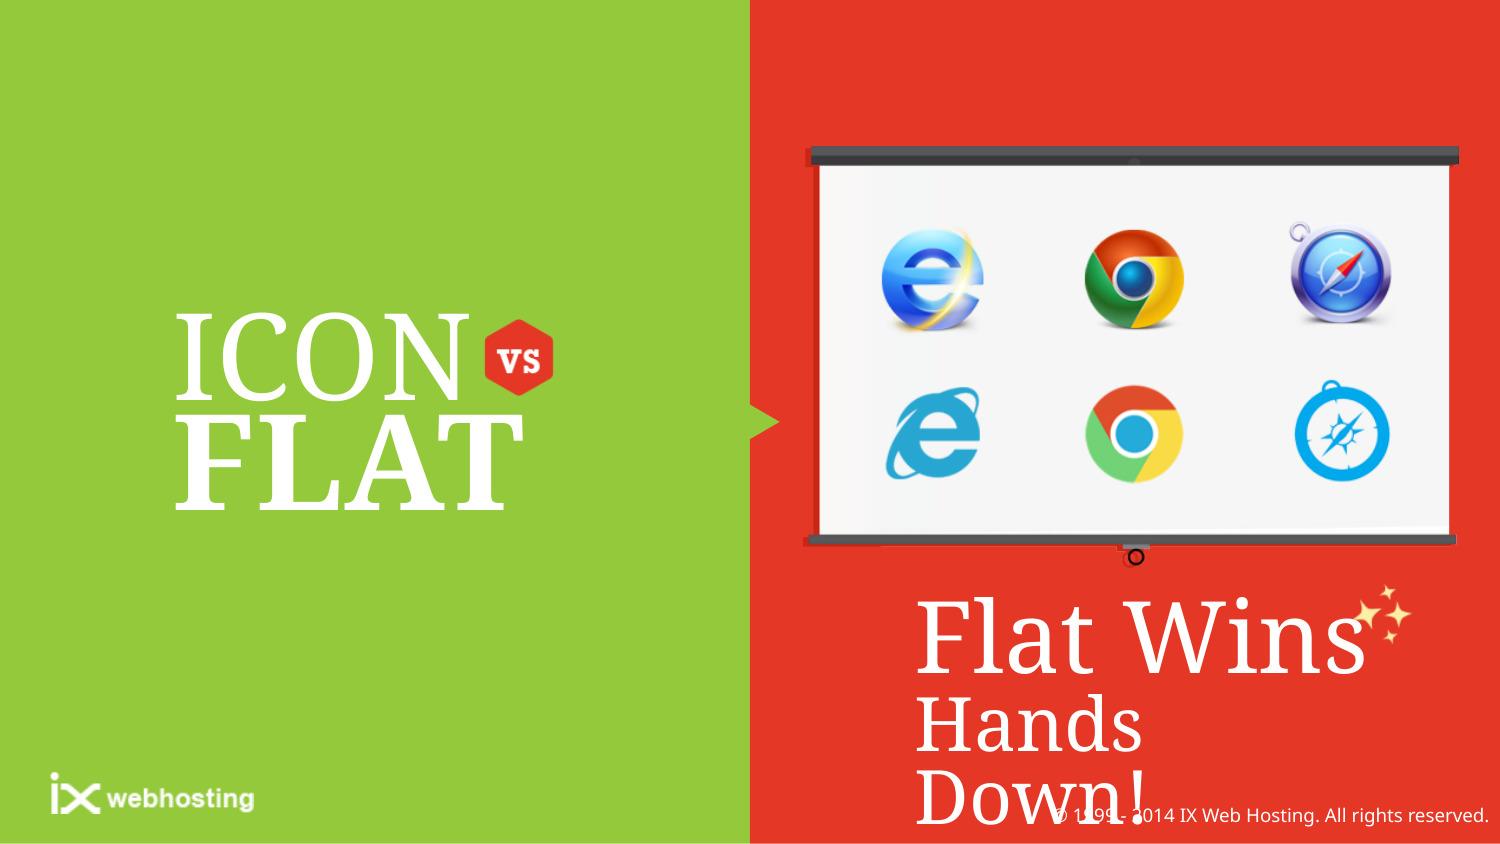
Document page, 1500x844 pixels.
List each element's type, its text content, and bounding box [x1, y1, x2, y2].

text_box Flat Wins Hands Down! [899, 613, 1413, 844]
picture [49, 771, 254, 815]
text_box [748, 0, 1500, 844]
text_box [745, 401, 782, 443]
picture [484, 318, 554, 396]
text_box [0, 0, 748, 844]
picture [1351, 584, 1413, 644]
text_box © 1999 - 2014 IX Web Hosting. All rights reserved. [1037, 796, 1500, 834]
picture [803, 146, 1459, 568]
text_box ICON FLAT [157, 304, 593, 545]
